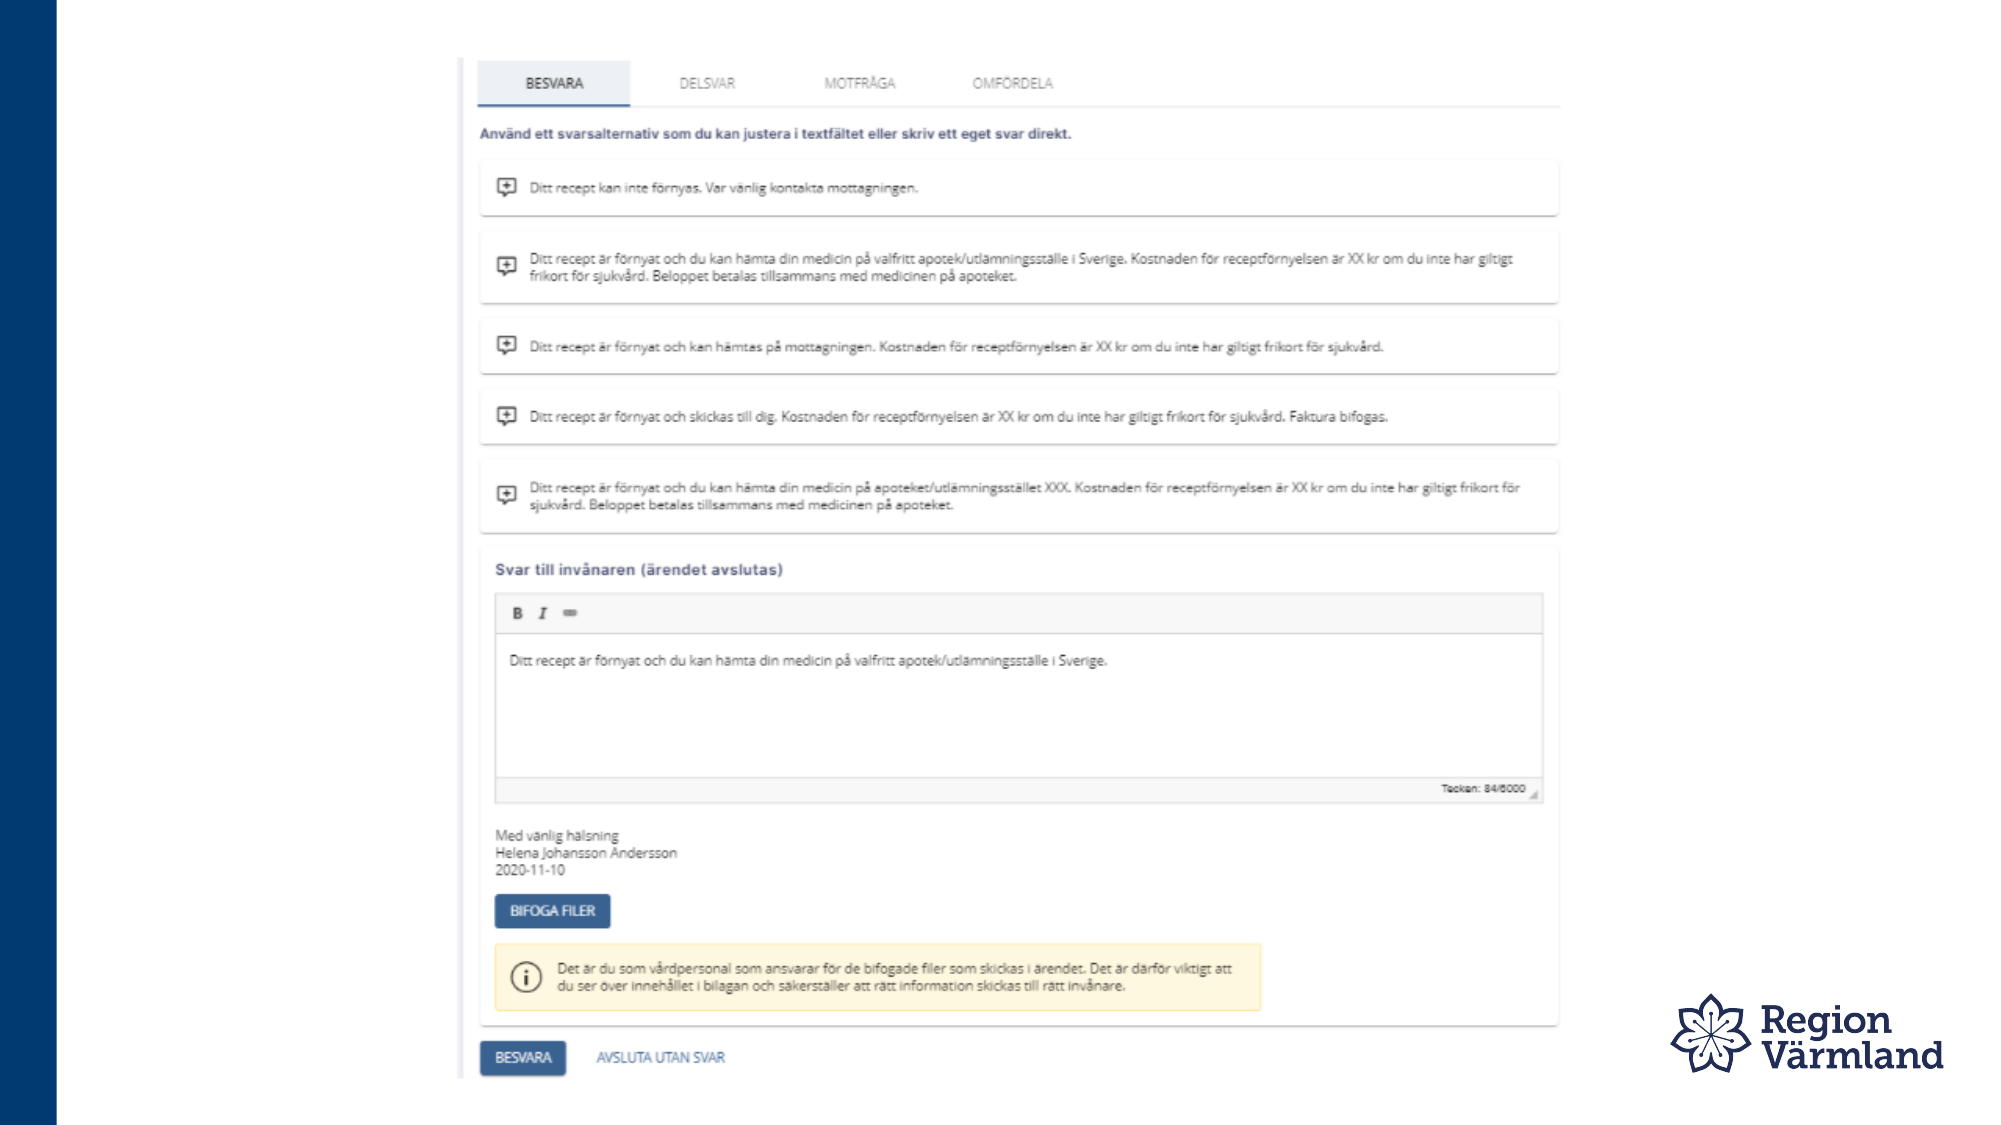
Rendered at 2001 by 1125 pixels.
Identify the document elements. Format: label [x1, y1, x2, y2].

picture [1670, 993, 1944, 1073]
picture [429, 28, 1571, 1097]
